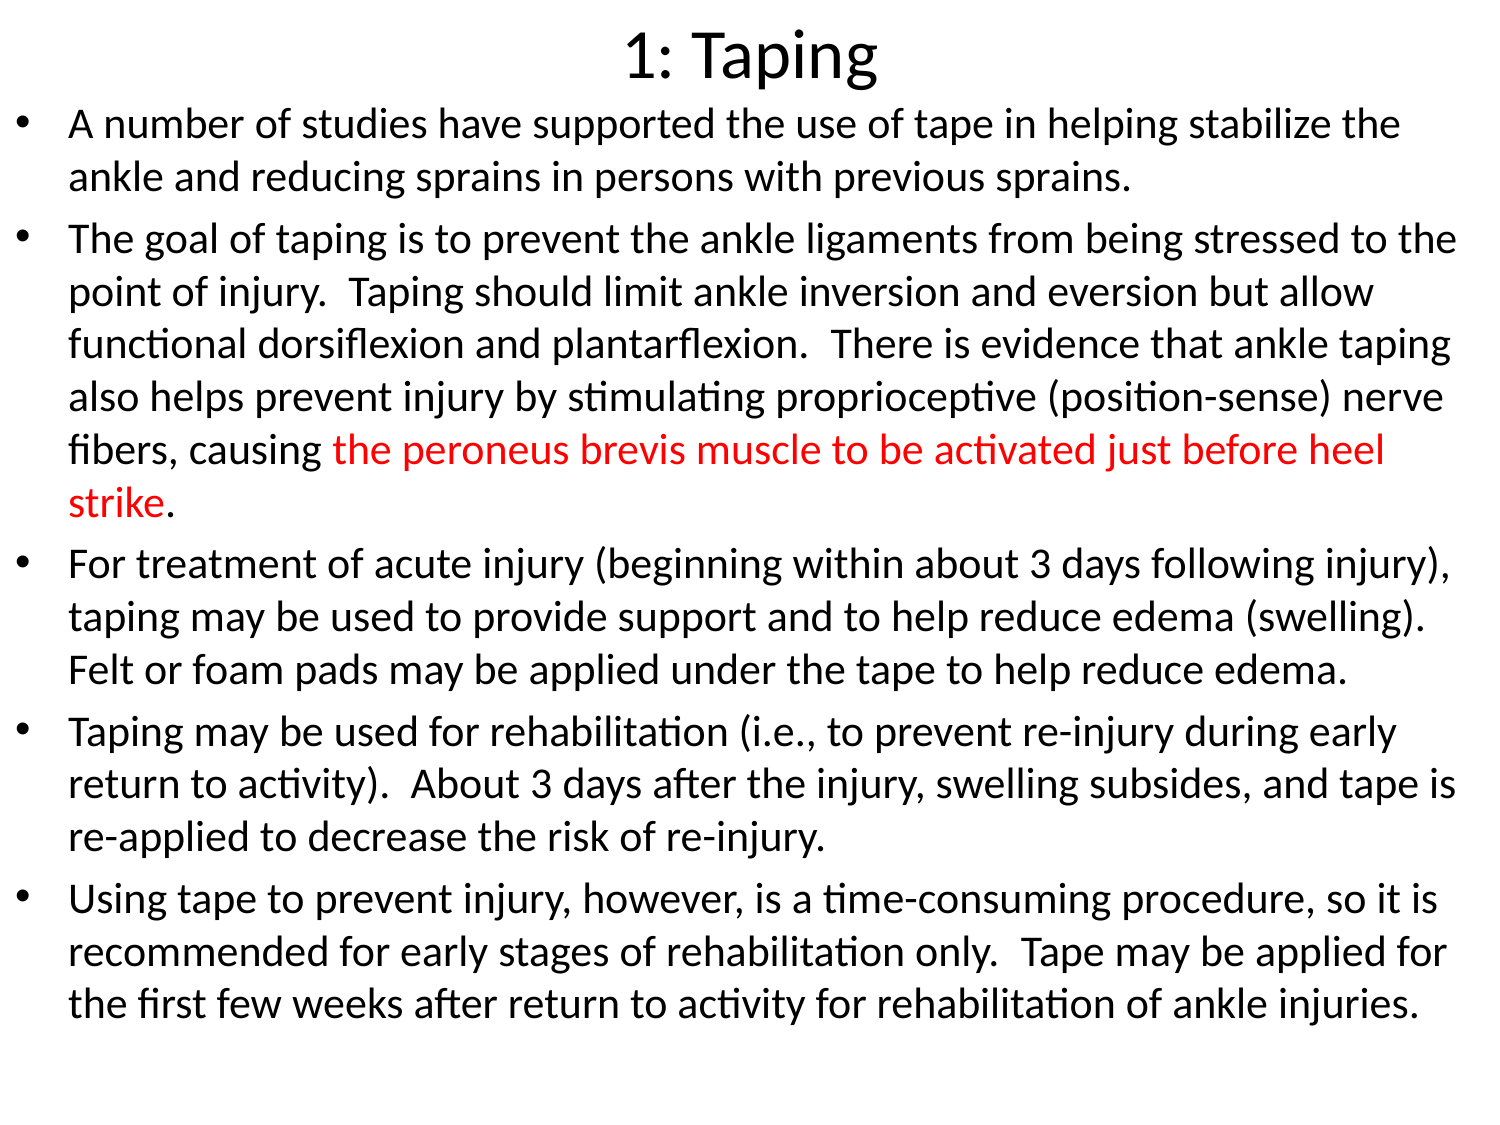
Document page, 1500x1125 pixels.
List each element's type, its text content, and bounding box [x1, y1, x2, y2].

list A number of studies have supported the use of tape in helping stabilize the ankle and reducing sprains in persons with previous sprains. The goal of taping is to prevent the ankle ligaments from being stressed to the point of injury. Taping should limit ankle inversion and eversion but allow functional dorsiflexion and plantarflexion. There is evidence that ankle taping also helps prevent injury by stimulating proprioceptive (position-sense) nerve fibers, causing the peroneus brevis muscle to be activated just before heel strike. For treatment of acute injury (beginning within about 3 days following injury), taping may be used to provide support and to help reduce edema (swelling). Felt or foam pads may be applied under the tape to help reduce edema. Taping may be used for rehabilitation (i.e., to prevent re-injury during early return to activity). About 3 days after the injury, swelling subsides, and tape is re-applied to decrease the risk of re-injury. Using tape to prevent injury, however, is a time-consuming procedure, so it is recommended for early stages of rehabilitation only. Tape may be applied for the first few weeks after return to activity for rehabilitation of ankle injuries. [0, 87, 1500, 1125]
title 1: Taping [75, 0, 1425, 87]
